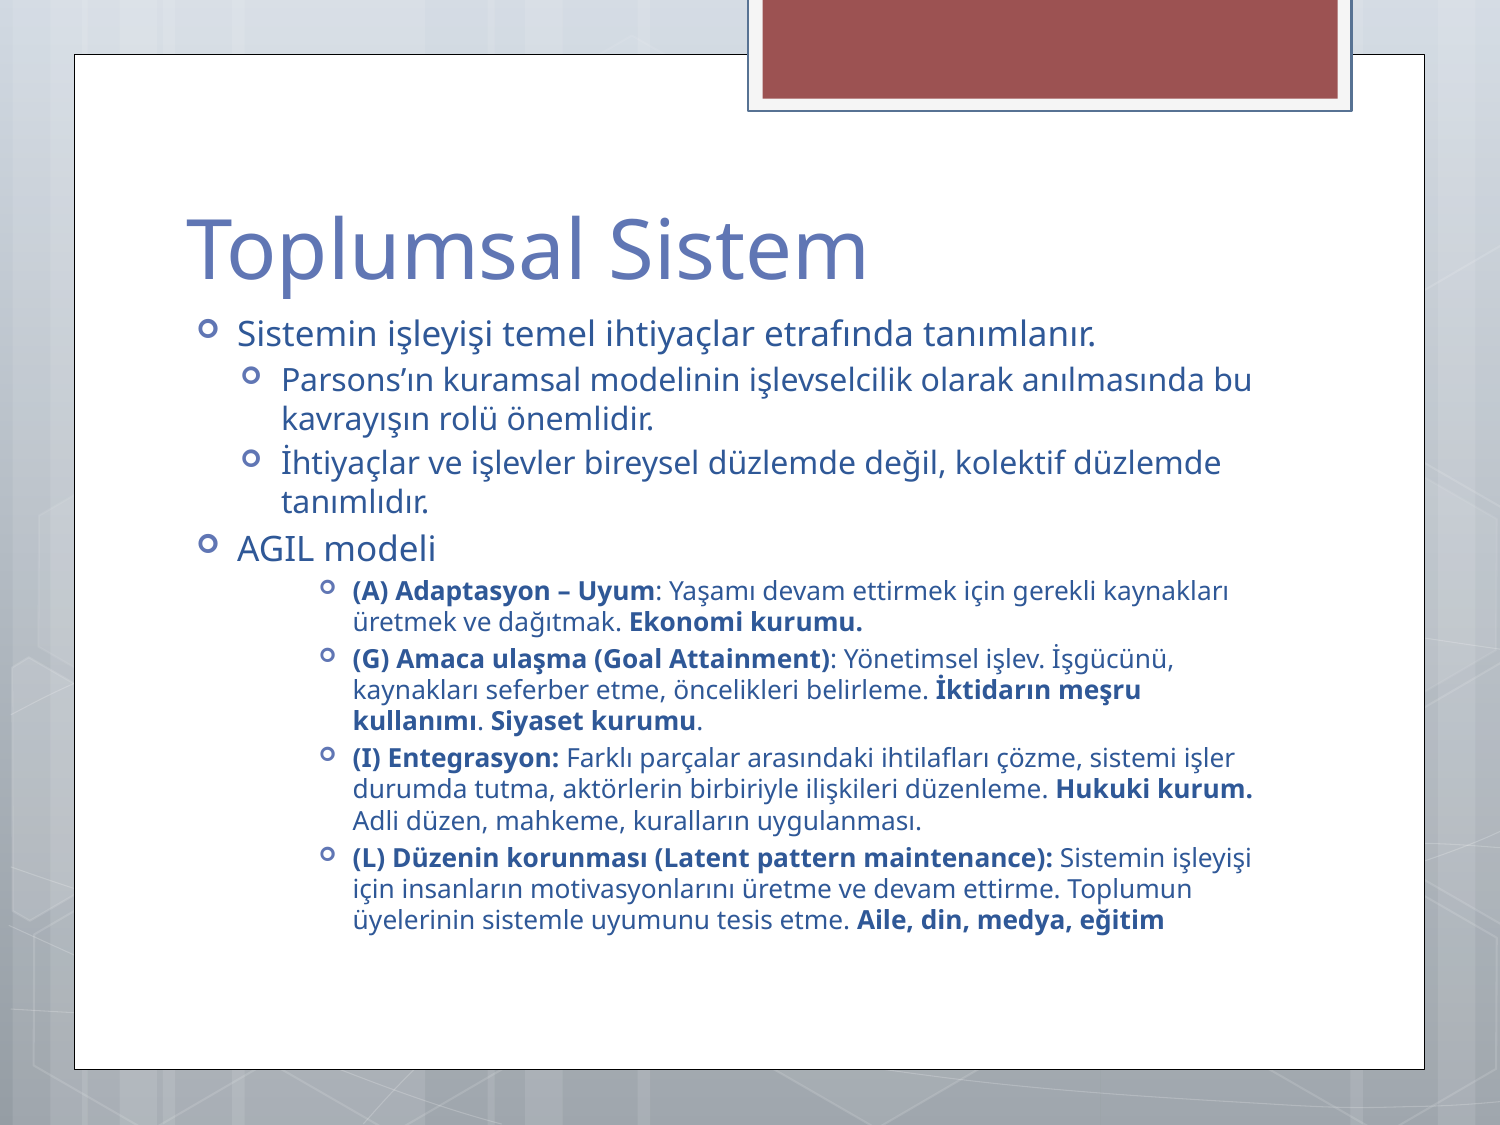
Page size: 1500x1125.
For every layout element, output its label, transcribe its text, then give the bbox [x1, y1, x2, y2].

list Sistemin işleyişi temel ihtiyaçlar etrafında tanımlanır. Parsons’ın kuramsal modelinin işlevselcilik olarak anılmasında bu kavrayışın rolü önemlidir. İhtiyaçlar ve işlevler bireysel düzlemde değil, kolektif düzlemde tanımlıdır. AGIL modeli (A) Adaptasyon – Uyum: Yaşamı devam ettirmek için gerekli kaynakları üretmek ve dağıtmak. Ekonomi kurumu. (G) Amaca ulaşma (Goal Attainment): Yönetimsel işlev. İşgücünü, kaynakları seferber etme, öncelikleri belirleme. İktidarın meşru kullanımı. Siyaset kurumu. (I) Entegrasyon: Farklı parçalar arasındaki ihtilafları çözme, sistemi işler durumda tutma, aktörlerin birbiriyle ilişkileri düzenleme. Hukuki kurum. Adli düzen, mahkeme, kuralların uygulanması. (L) Düzenin korunması (Latent pattern maintenance): Sistemin işleyişi için insanların motivasyonlarını üretme ve devam ettirme. Toplumun üyelerinin sistemle uyumunu tesis etme. Aile, din, medya, eğitim [171, 304, 1283, 957]
title Toplumsal Sistem [171, 116, 1324, 304]
